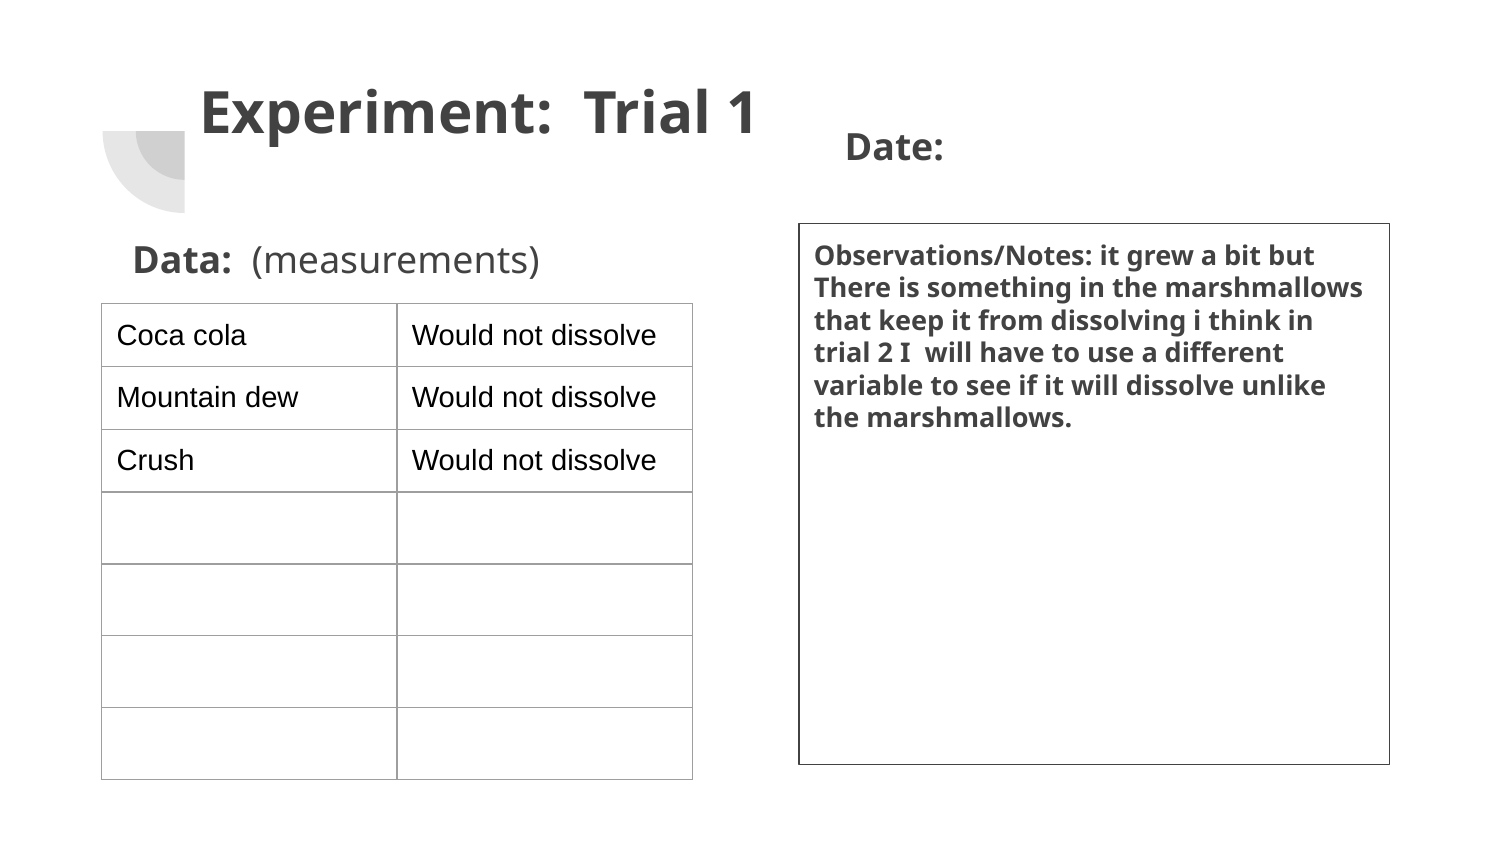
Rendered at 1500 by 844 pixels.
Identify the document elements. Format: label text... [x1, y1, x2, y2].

text_box Data: (measurements) [117, 220, 750, 288]
table_header Would not dissolve [398, 304, 692, 366]
title Experiment: Trial 1 [184, 59, 1338, 224]
text_box Date: [829, 108, 1463, 176]
text_box Observations/Notes: it grew a bit but There is something in the marshmallows that keep it from dissolving i think in trial 2 I will have to use a different variable to see if it will dissolve unlike the marshmallows. [799, 223, 1390, 765]
table_cell [102, 565, 396, 635]
table_cell [102, 636, 396, 707]
table_cell [398, 493, 692, 563]
table_cell [398, 565, 692, 635]
table_header Coca cola [102, 304, 396, 366]
table_cell [102, 708, 396, 779]
table_cell [102, 493, 396, 563]
table_cell [398, 708, 692, 779]
table_cell Would not dissolve [398, 430, 692, 491]
table_cell Mountain dew [102, 367, 396, 429]
table_cell Crush [102, 430, 396, 491]
table_cell Would not dissolve [398, 367, 692, 429]
table_cell [398, 636, 692, 707]
